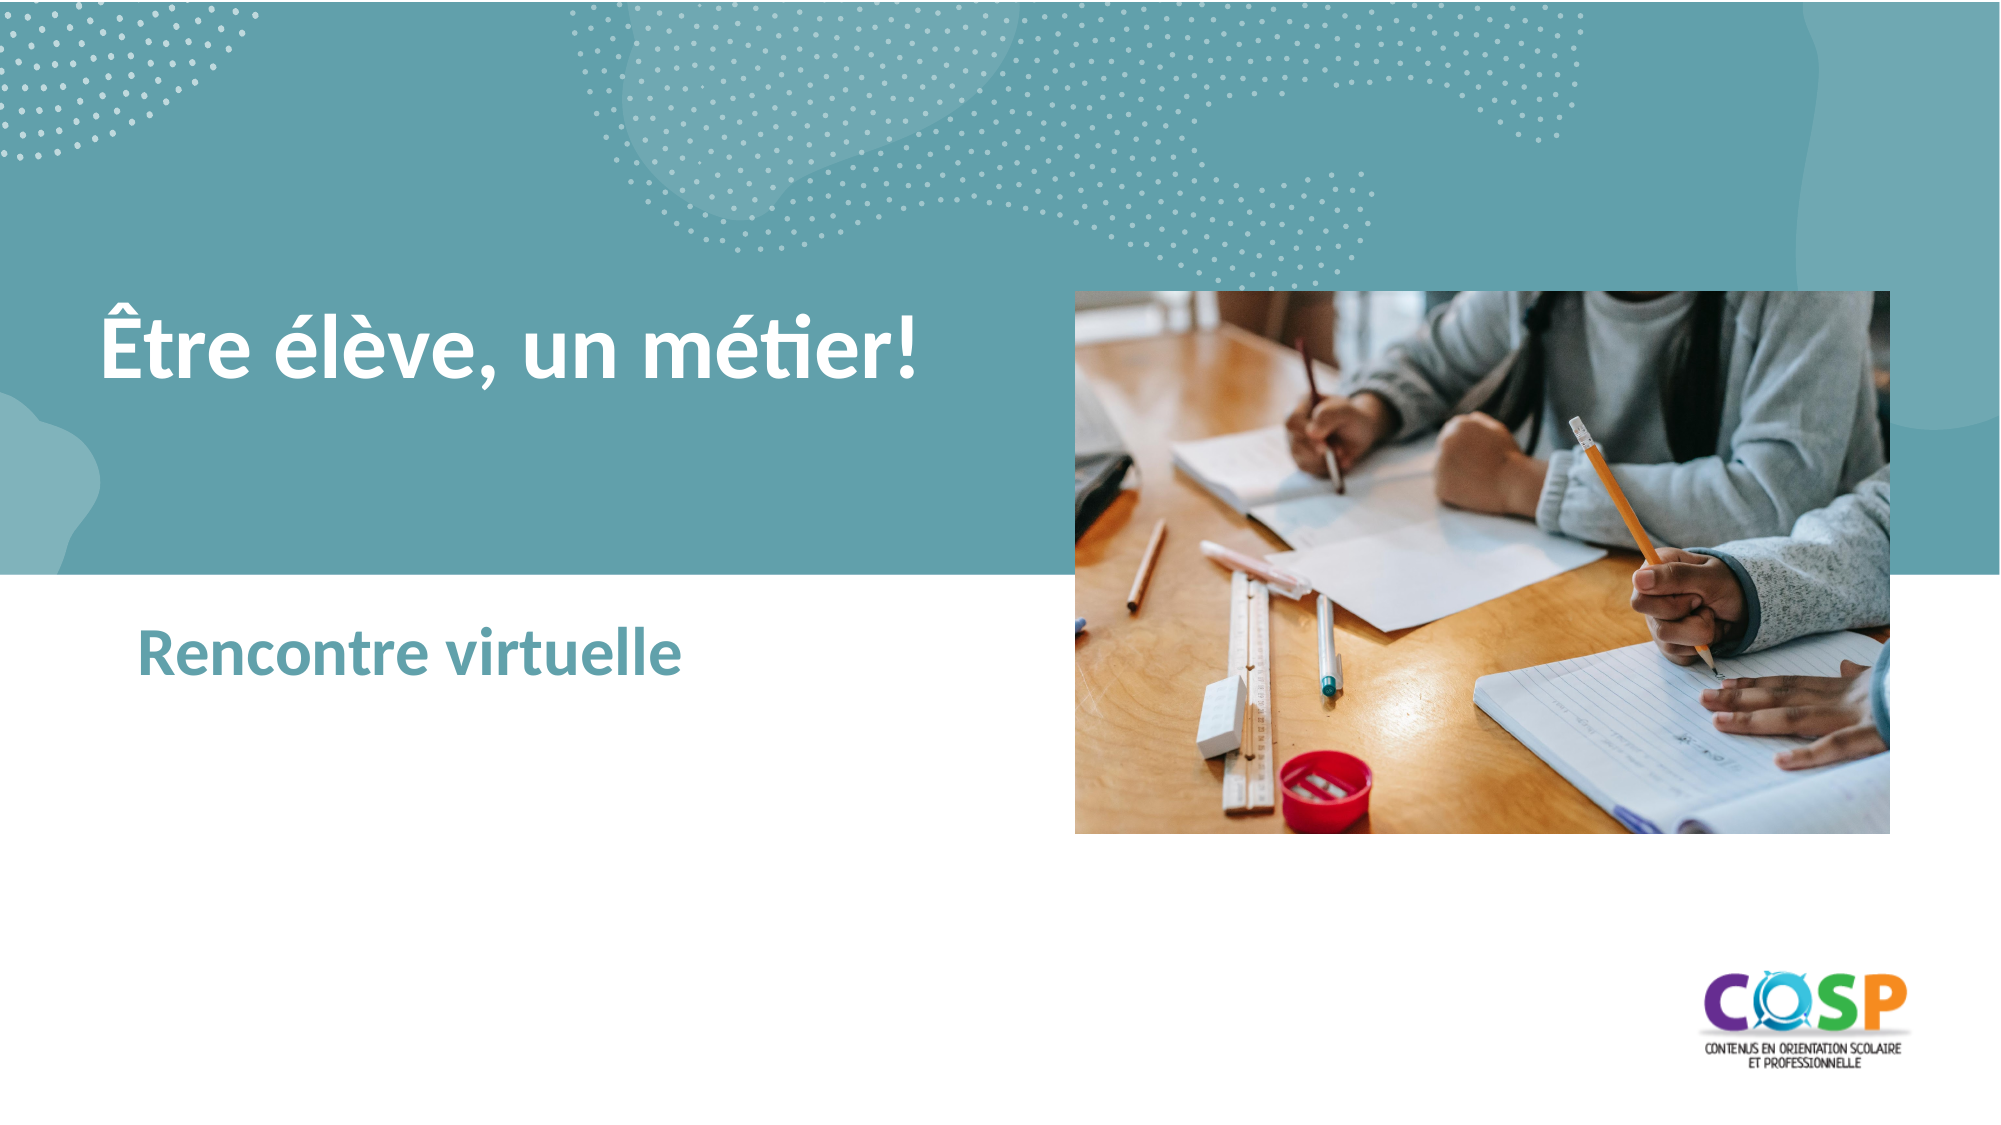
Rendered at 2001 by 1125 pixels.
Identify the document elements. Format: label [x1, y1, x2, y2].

picture [1683, 951, 1919, 1084]
picture [1075, 291, 1890, 835]
text_box [0, 0, 2000, 1125]
